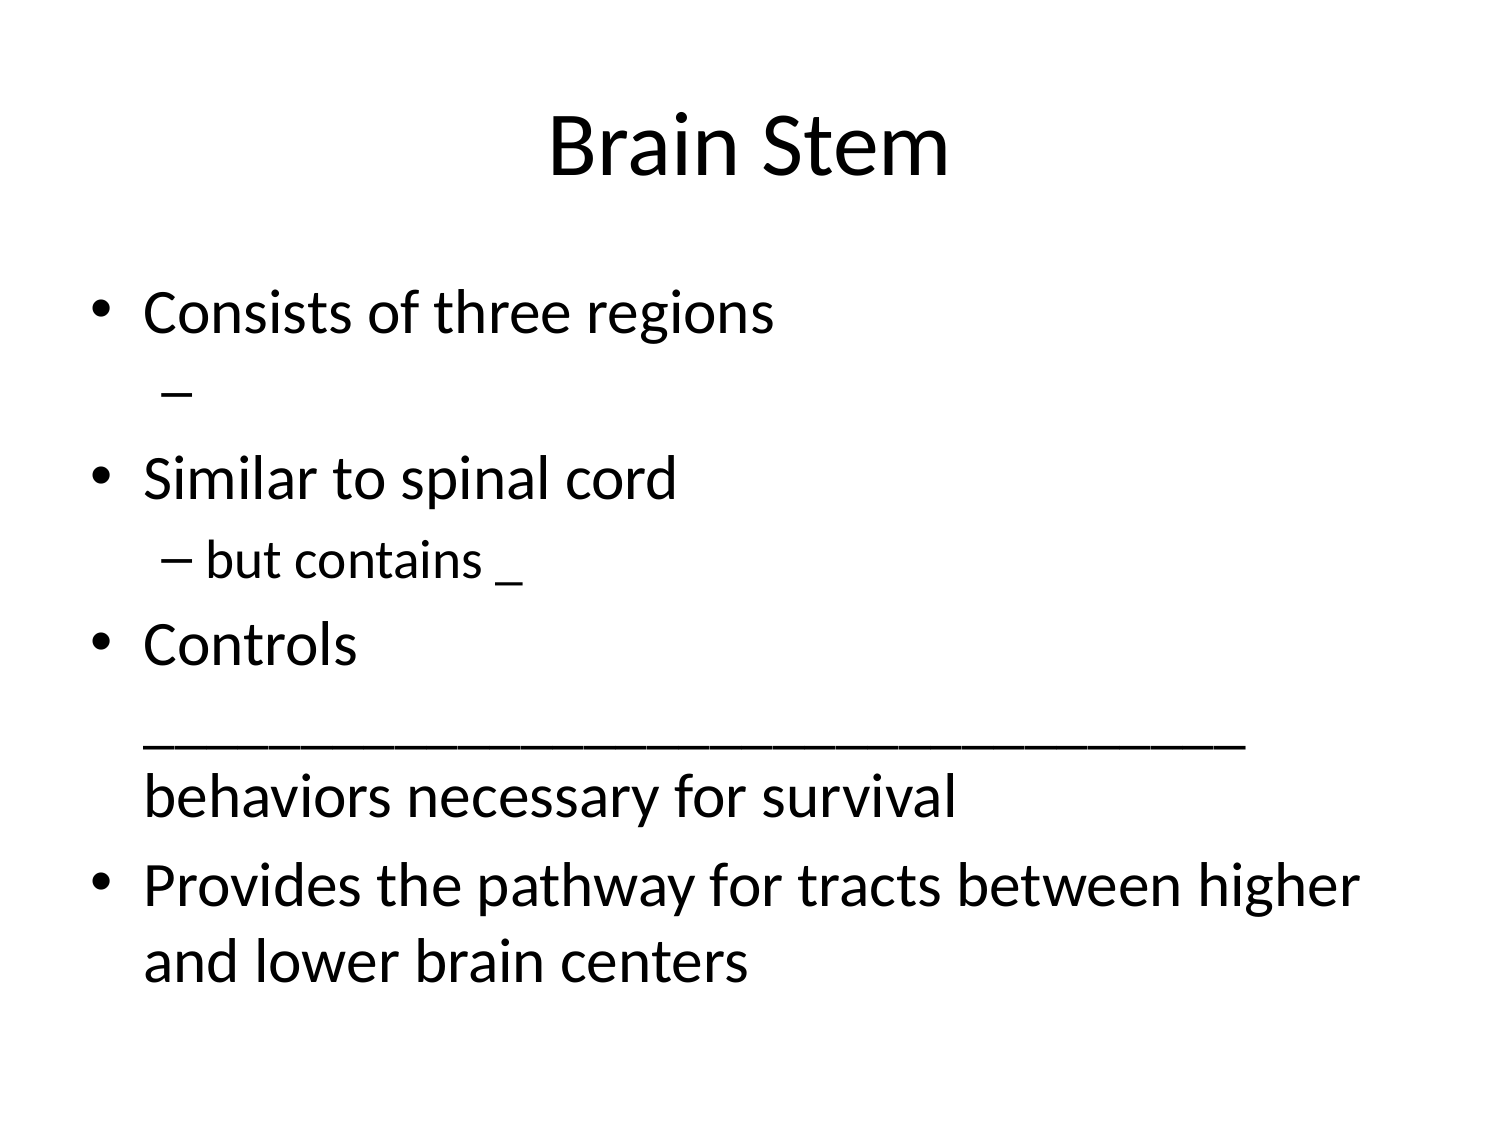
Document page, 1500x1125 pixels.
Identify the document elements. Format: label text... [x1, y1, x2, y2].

list Consists of three regions Similar to spinal cord but contains _ Controls ___________________________________ behaviors necessary for survival Provides the pathway for tracts between higher and lower brain centers [75, 262, 1425, 1005]
title Brain Stem [75, 45, 1425, 233]
